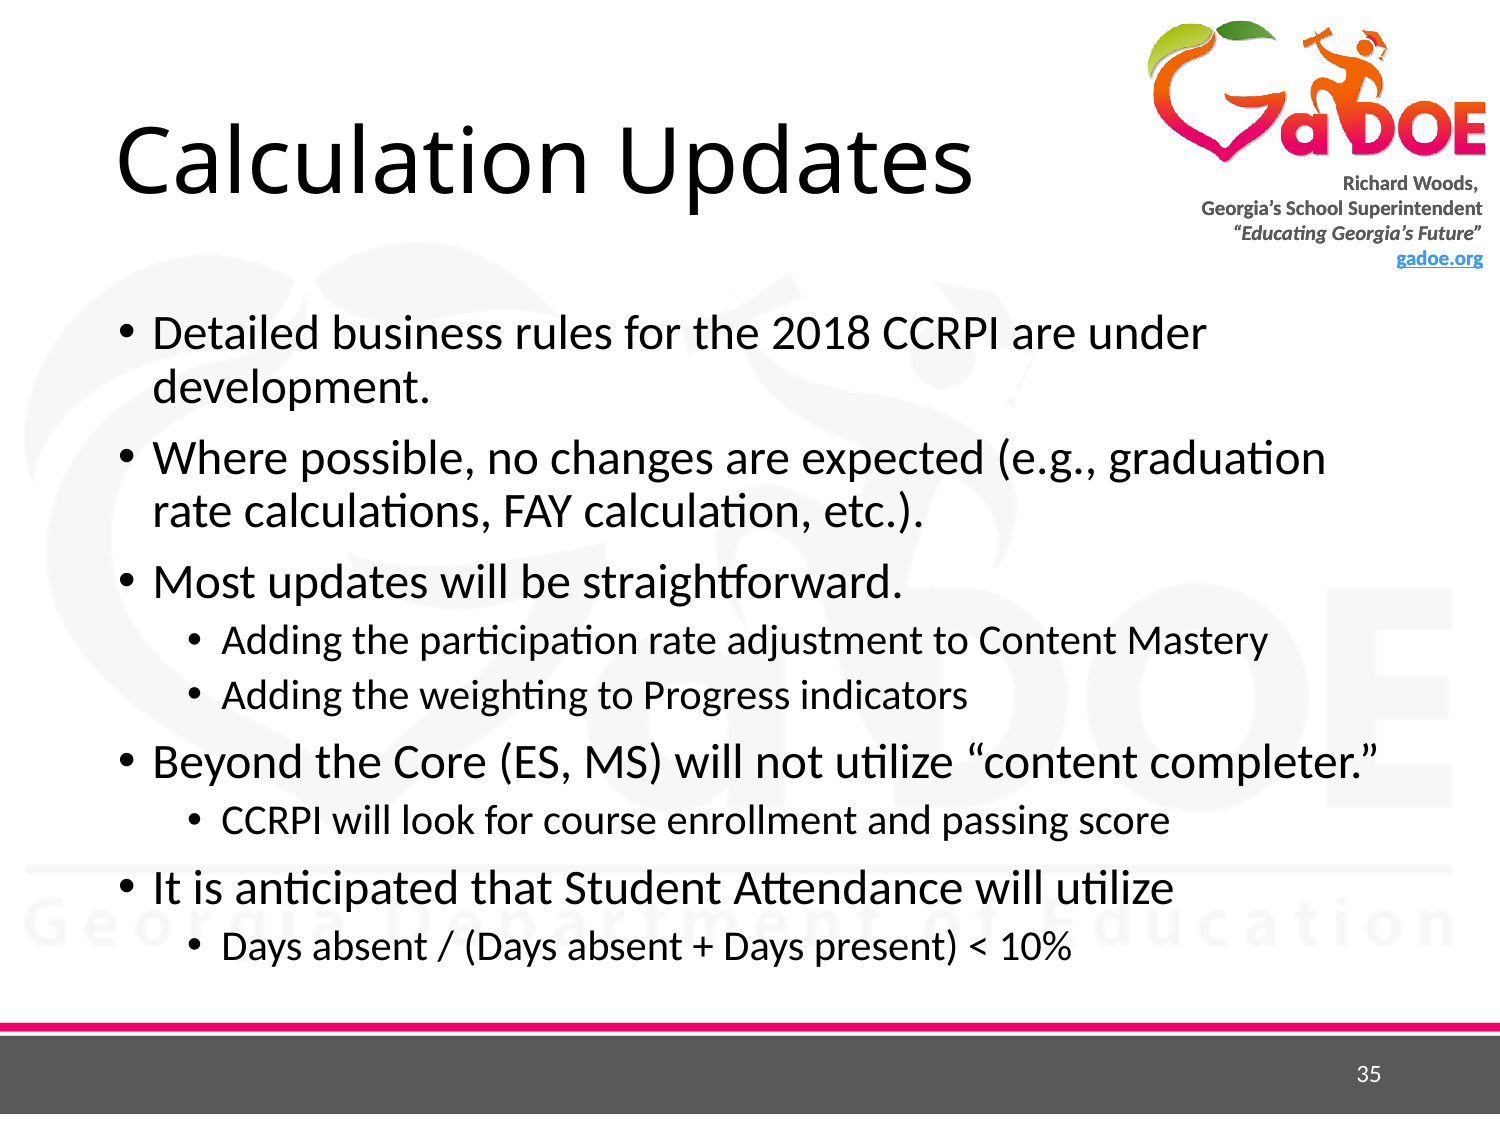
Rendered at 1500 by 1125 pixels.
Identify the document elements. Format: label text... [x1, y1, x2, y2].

picture [19, 235, 1473, 980]
slide_number 35 [1059, 1042, 1397, 1103]
picture [1135, 8, 1499, 164]
title Calculation Updates [99, 54, 1136, 273]
list Detailed business rules for the 2018 CCRPI are under development. Where possible, no changes are expected (e.g., graduation rate calculations, FAY calculation, etc.). Most updates will be straightforward. Adding the participation rate adjustment to Content Mastery Adding the weighting to Progress indicators Beyond the Core (ES, MS) will not utilize “content completer.” CCRPI will look for course enrollment and passing score It is anticipated that Student Attendance will utilize Days absent / (Days absent + Days present) < 10% [103, 299, 1397, 1014]
